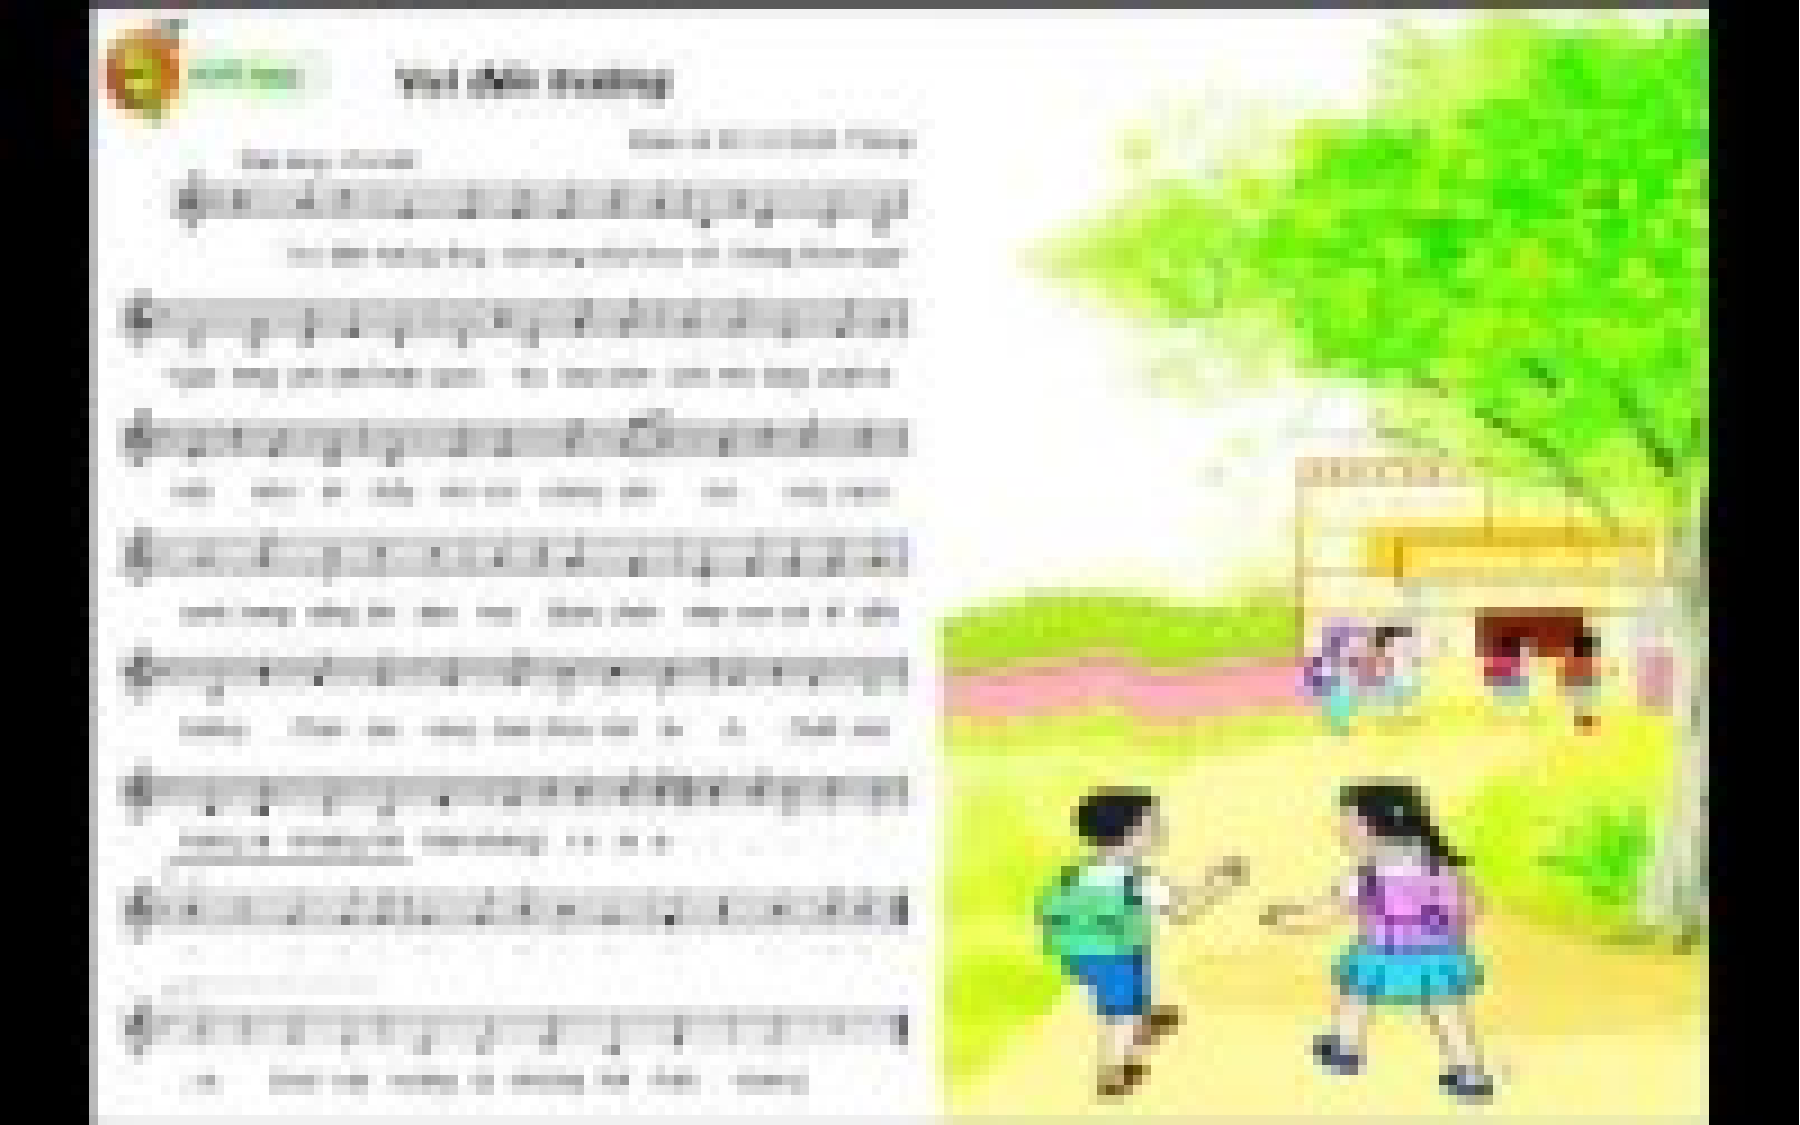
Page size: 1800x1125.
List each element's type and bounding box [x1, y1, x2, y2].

text_box [0, 0, 1800, 1125]
